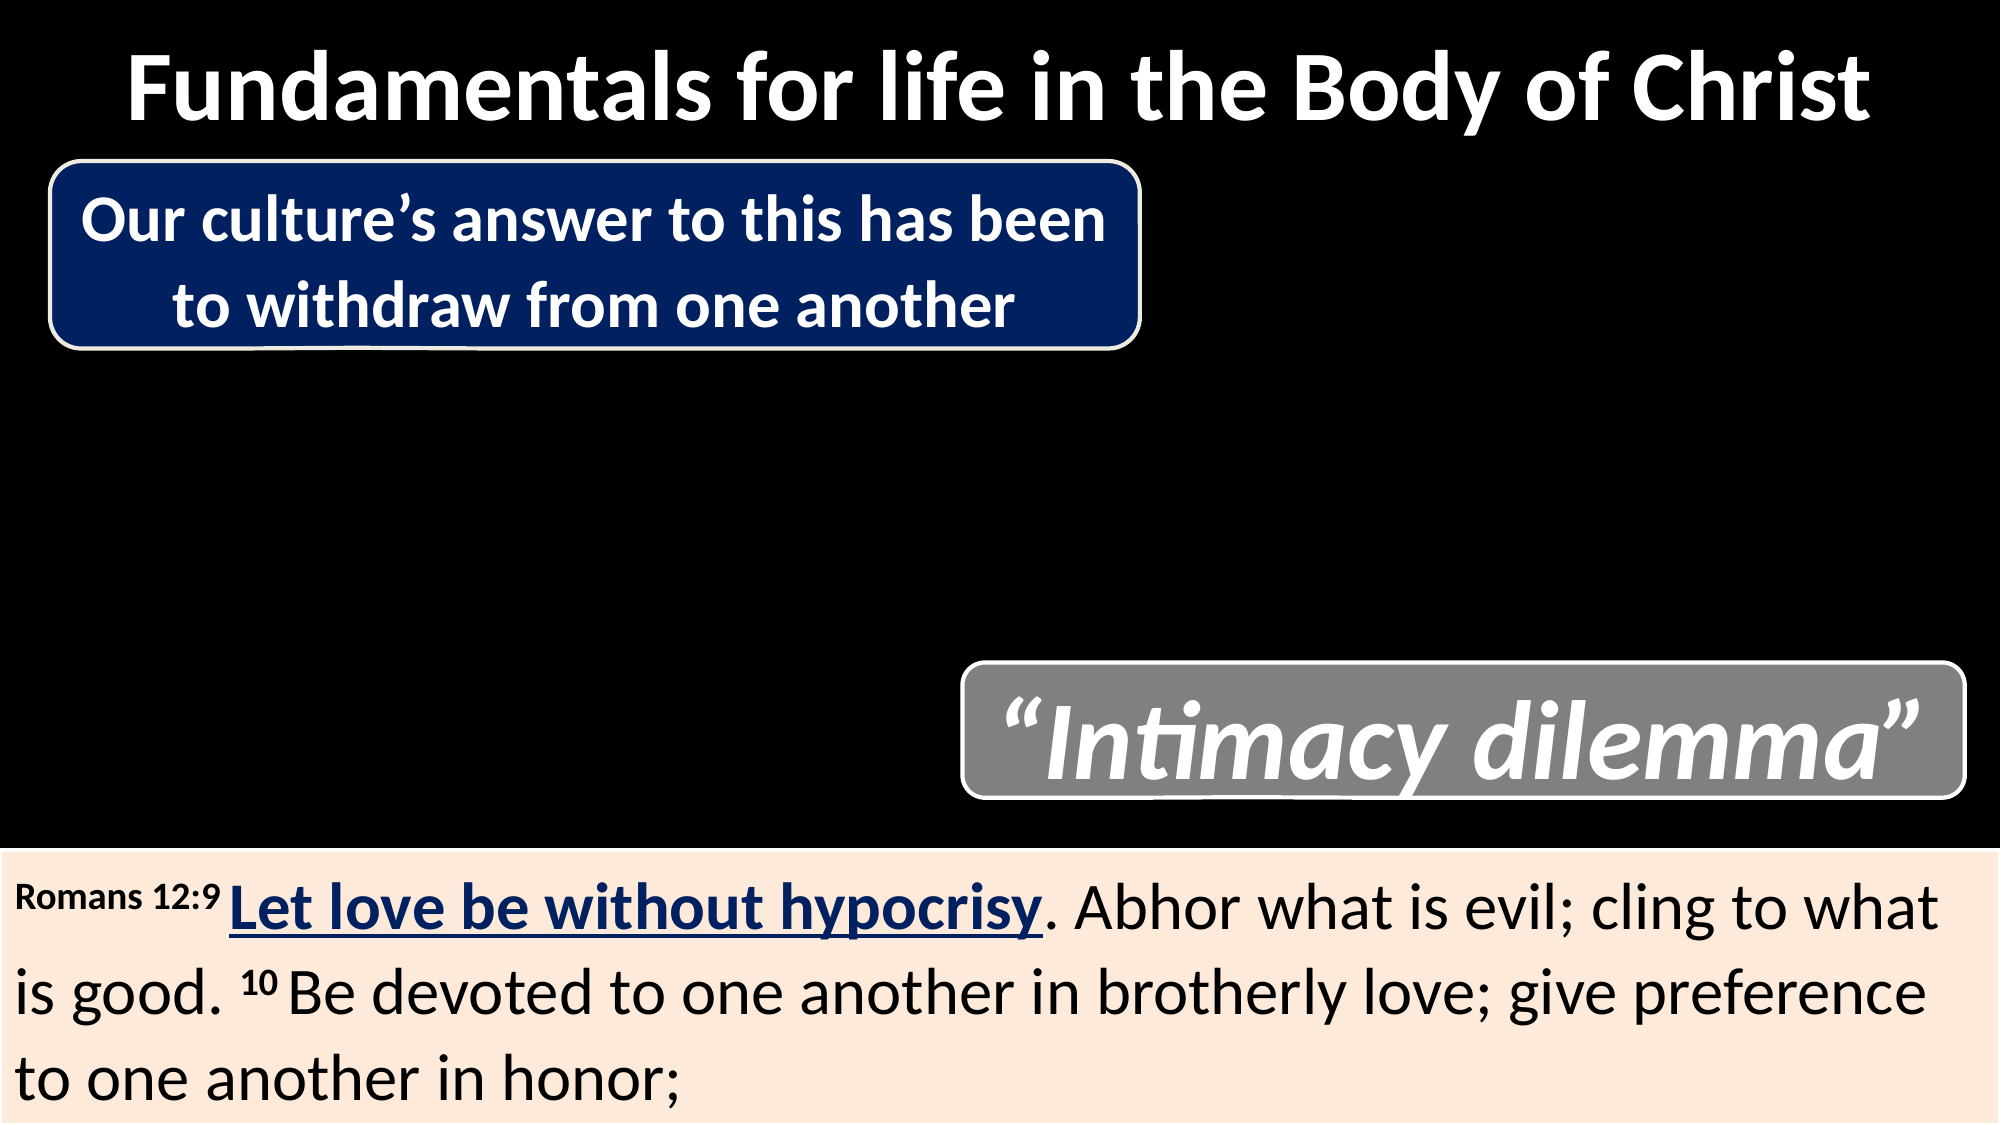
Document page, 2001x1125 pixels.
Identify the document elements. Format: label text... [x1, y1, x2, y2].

text_box Our culture’s answer to this has been to withdraw from one another [47, 158, 1142, 351]
text_box Romans 12:9 Let love be without hypocrisy. Abhor what is evil; cling to what is good. 10 Be devoted to one another in brotherly love; give preference to one another in honor; [0, 848, 2000, 1125]
text_box “Intimacy dilemma” [960, 660, 1967, 800]
text_box Fundamentals for life in the Body of Christ [0, 0, 2000, 162]
